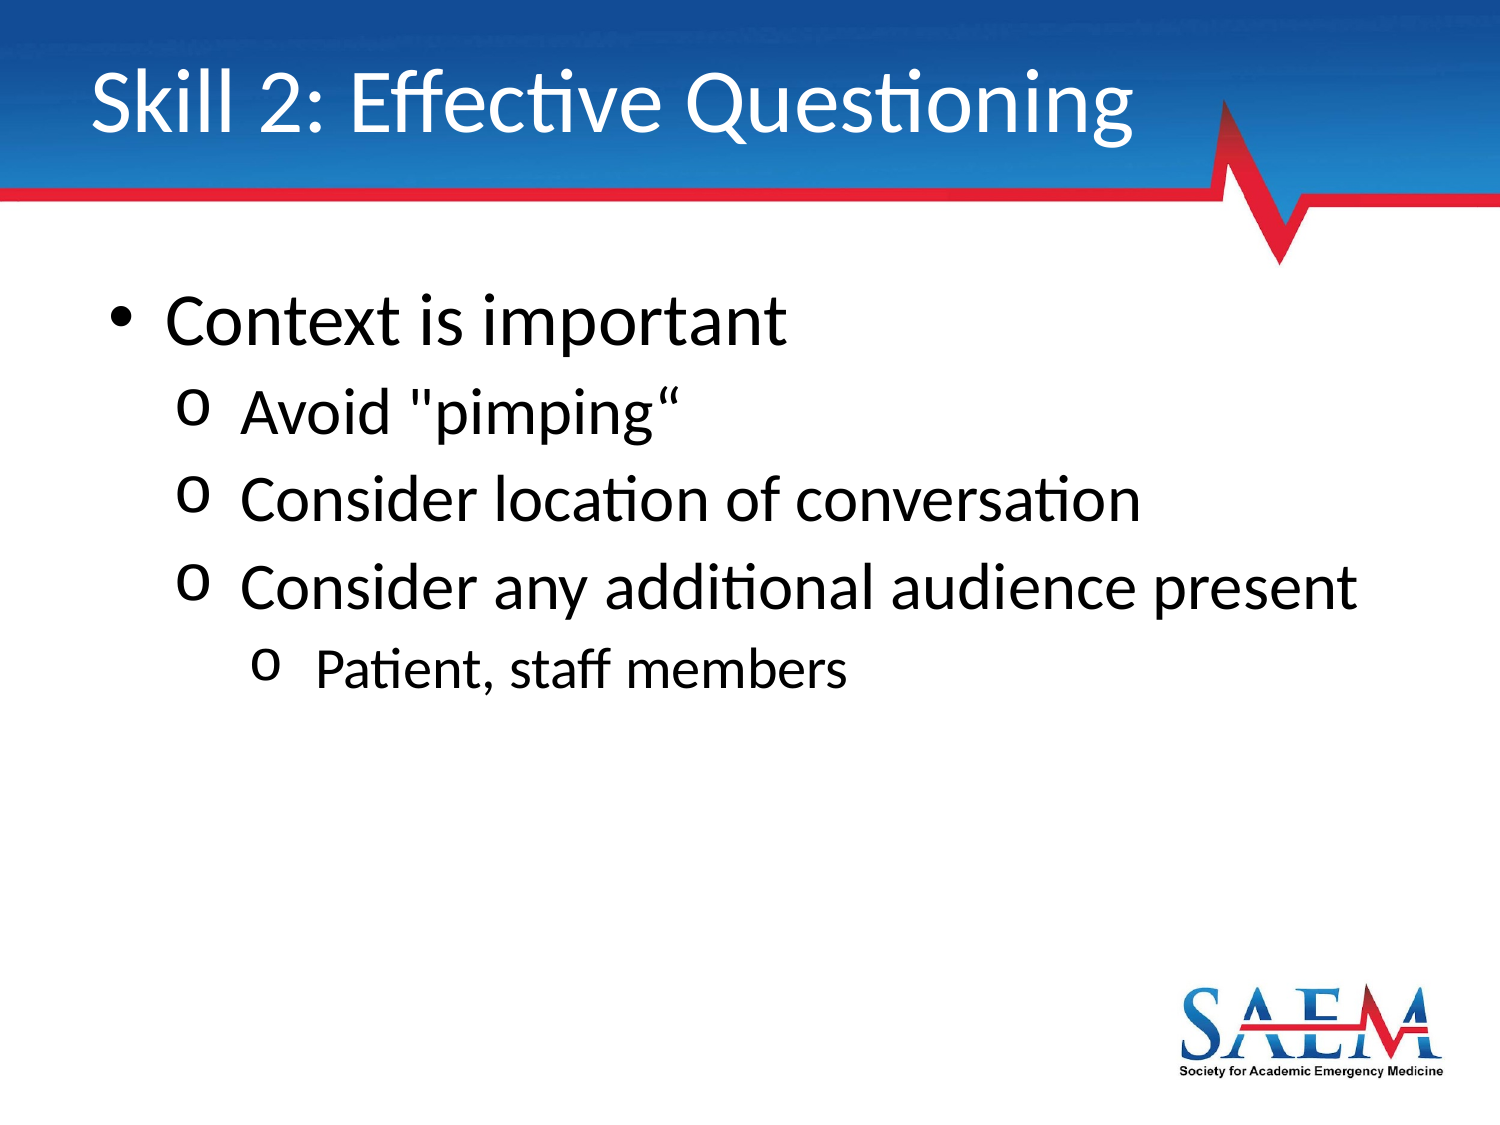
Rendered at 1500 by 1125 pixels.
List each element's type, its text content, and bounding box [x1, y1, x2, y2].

list Context is important Avoid "pimping“ Consider location of conversation Consider any additional audience present Patient, staff members [75, 262, 1436, 1004]
title Skill 2: Effective Questioning [75, 2, 1425, 190]
picture [0, 0, 1500, 1125]
